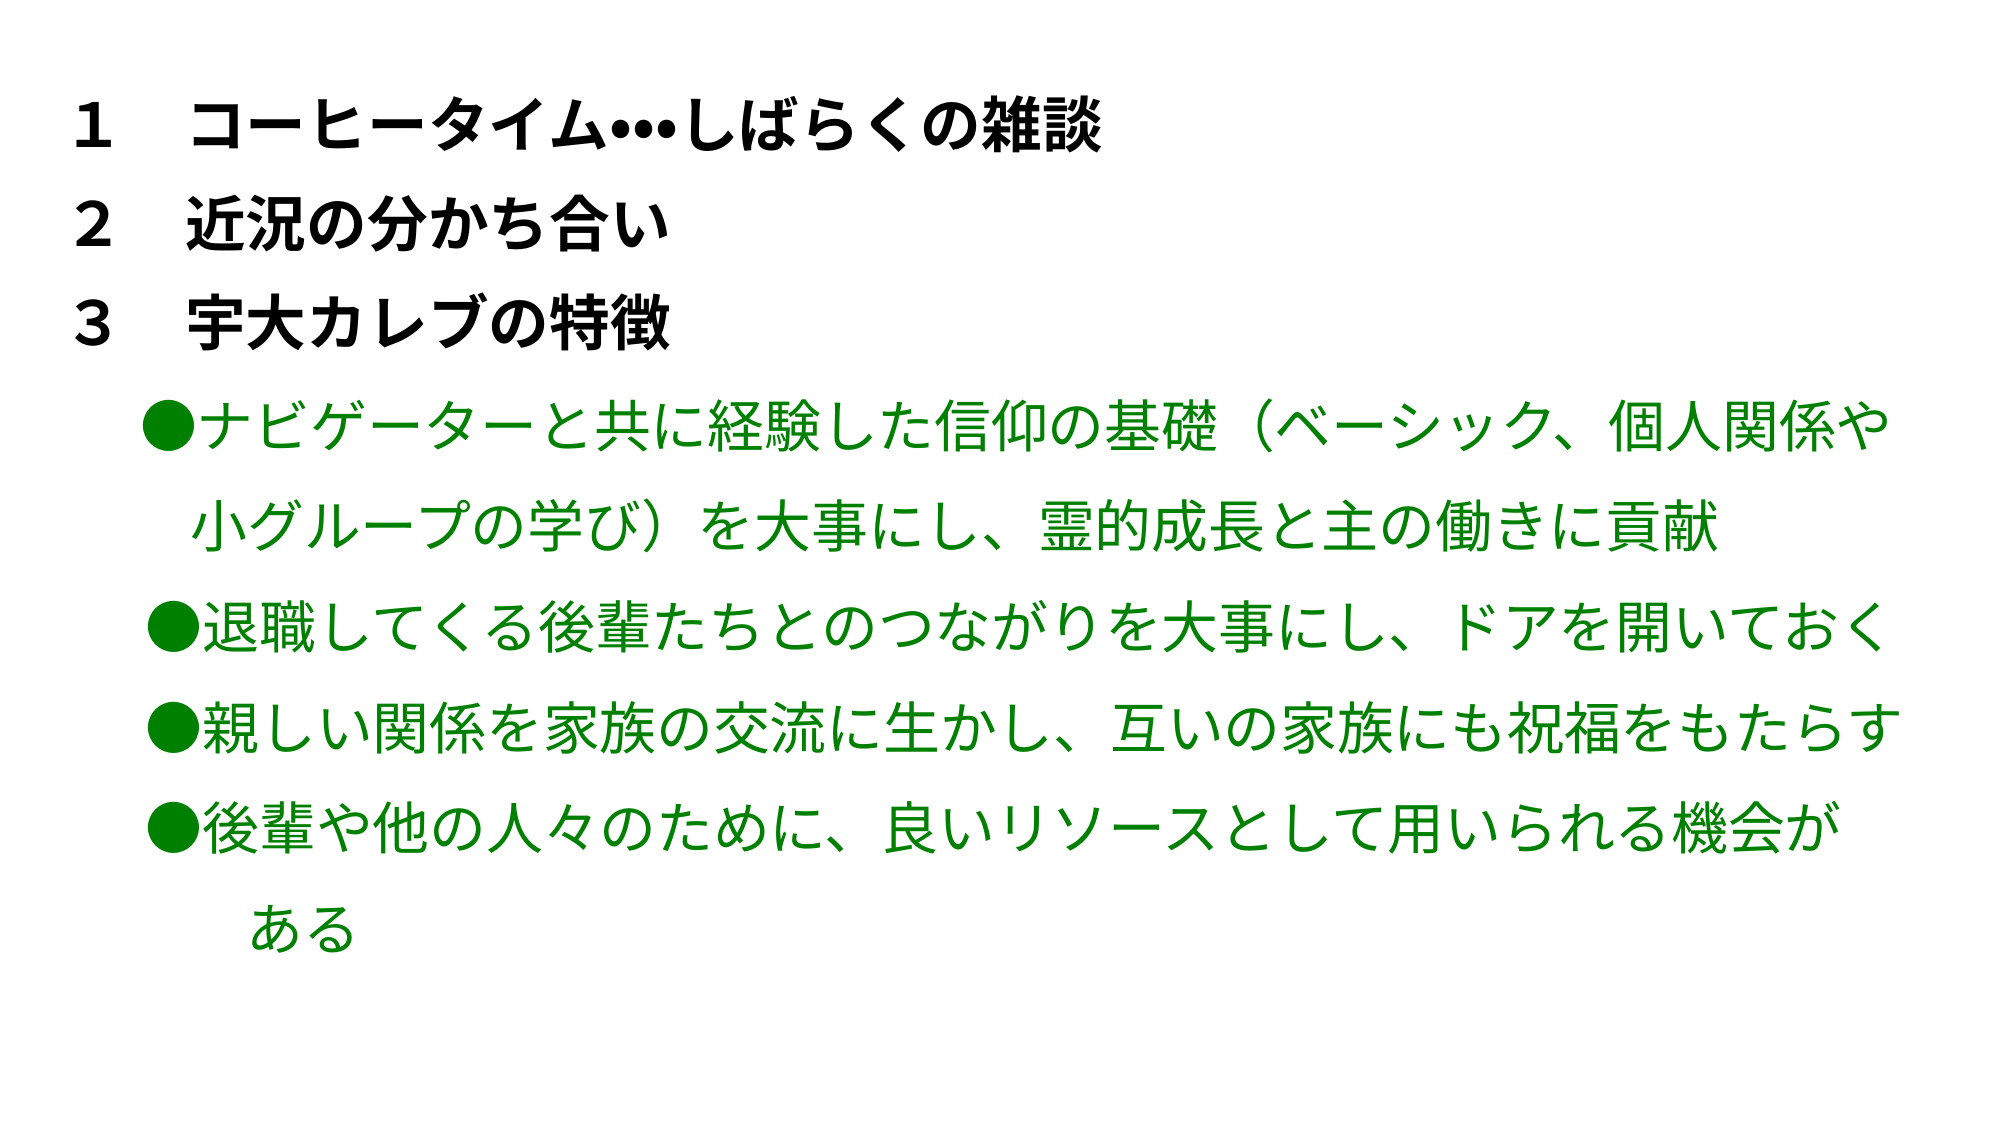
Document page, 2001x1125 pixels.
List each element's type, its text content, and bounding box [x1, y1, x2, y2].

list １ コーヒータイム・・・しばらくの雑談 ２ 近況の分かち合い ３ 宇大カレブの特徴 ●ナビゲーターと共に経験した信仰の基礎（ベーシック、個人関係や 小グループの学び）を大事にし、霊的成長と主の働きに貢献 ●退職してくる後輩たちとのつながりを大事にし、ドアを開いておく ●親しい関係を家族の交流に生かし、互いの家族にも祝福をもたらす ●後輩や他の人々のために、良いリソースとして用いられる機会が ある [48, 72, 2000, 1125]
